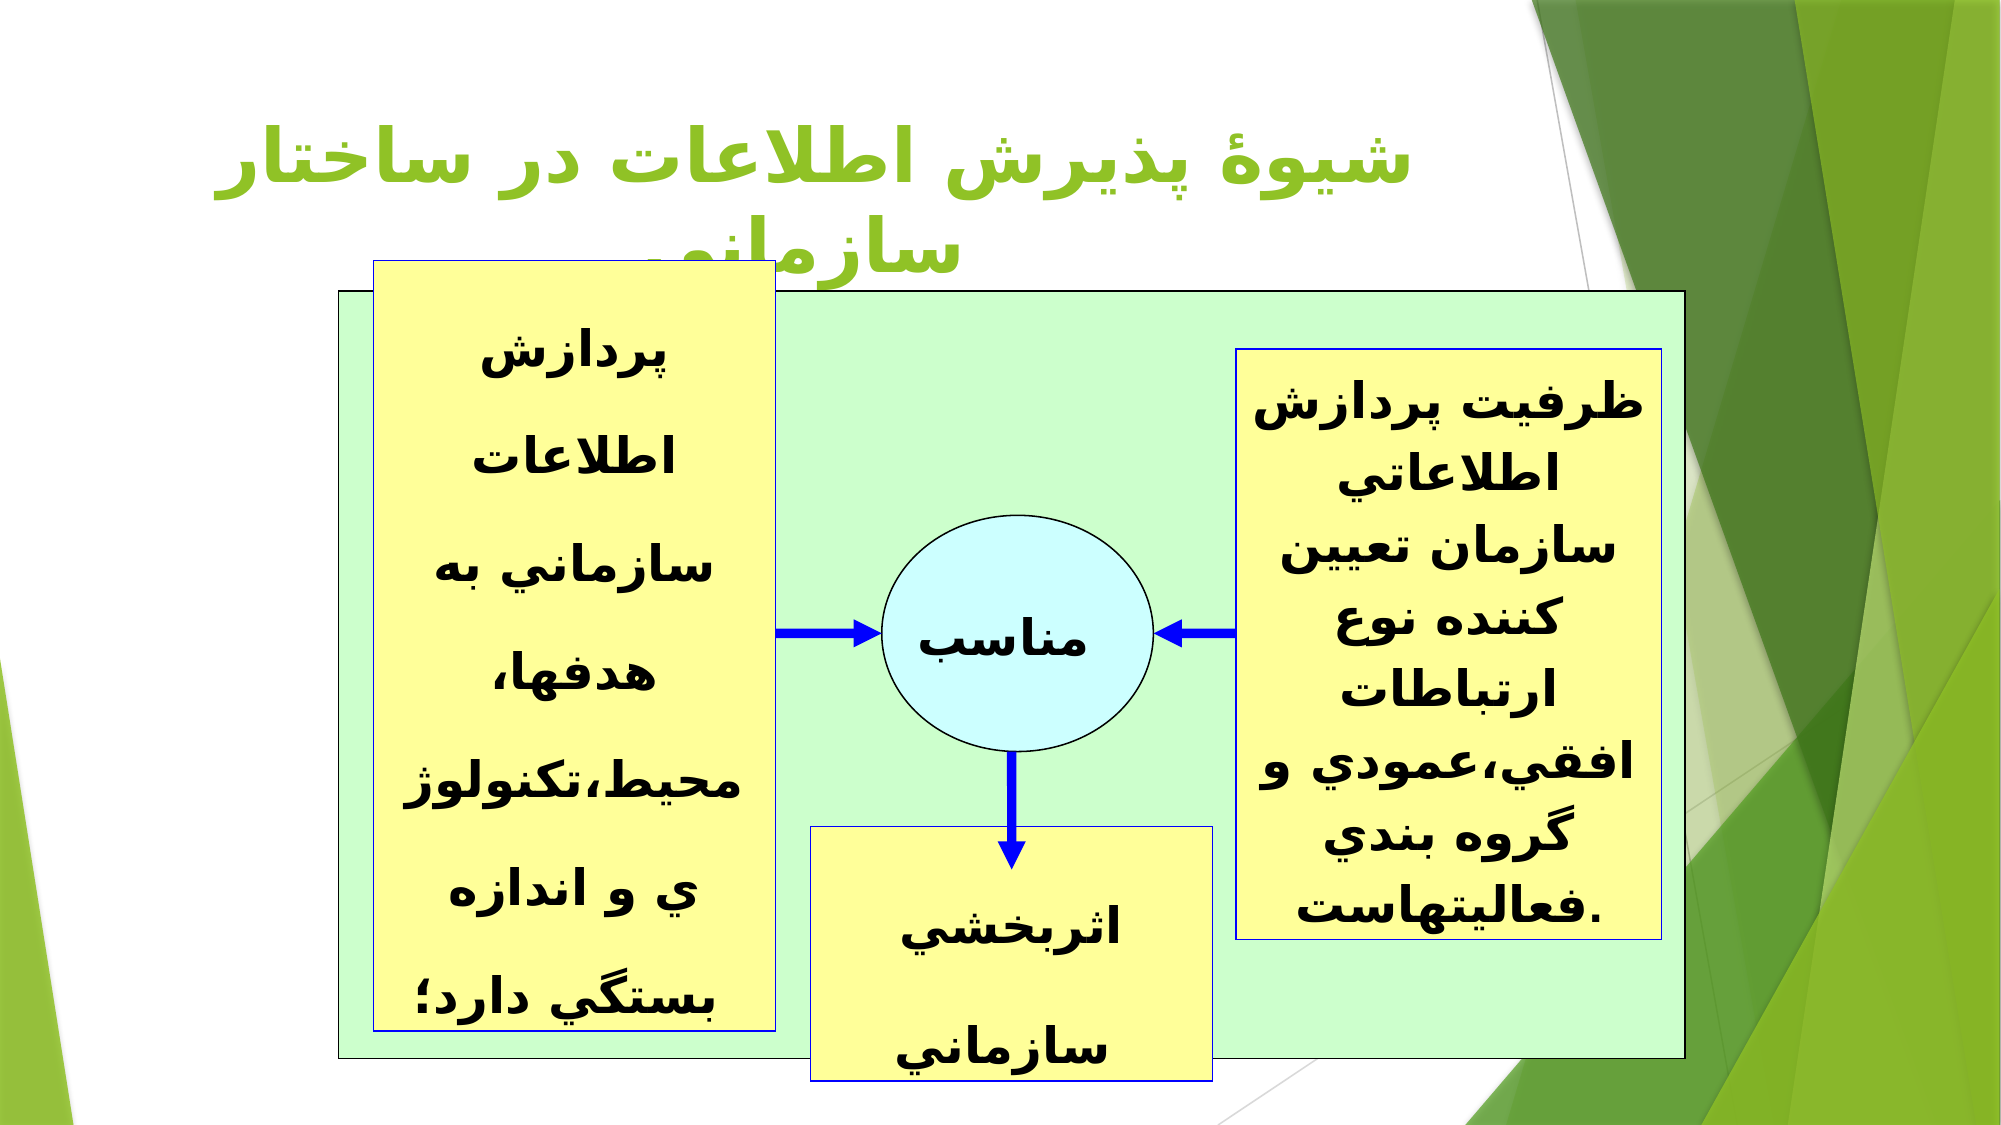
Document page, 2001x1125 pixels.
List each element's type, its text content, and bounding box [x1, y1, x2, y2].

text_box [338, 290, 1686, 1060]
title شيوۀ پذيرش اطلاعات در ساختار سازماني [111, 99, 1522, 317]
